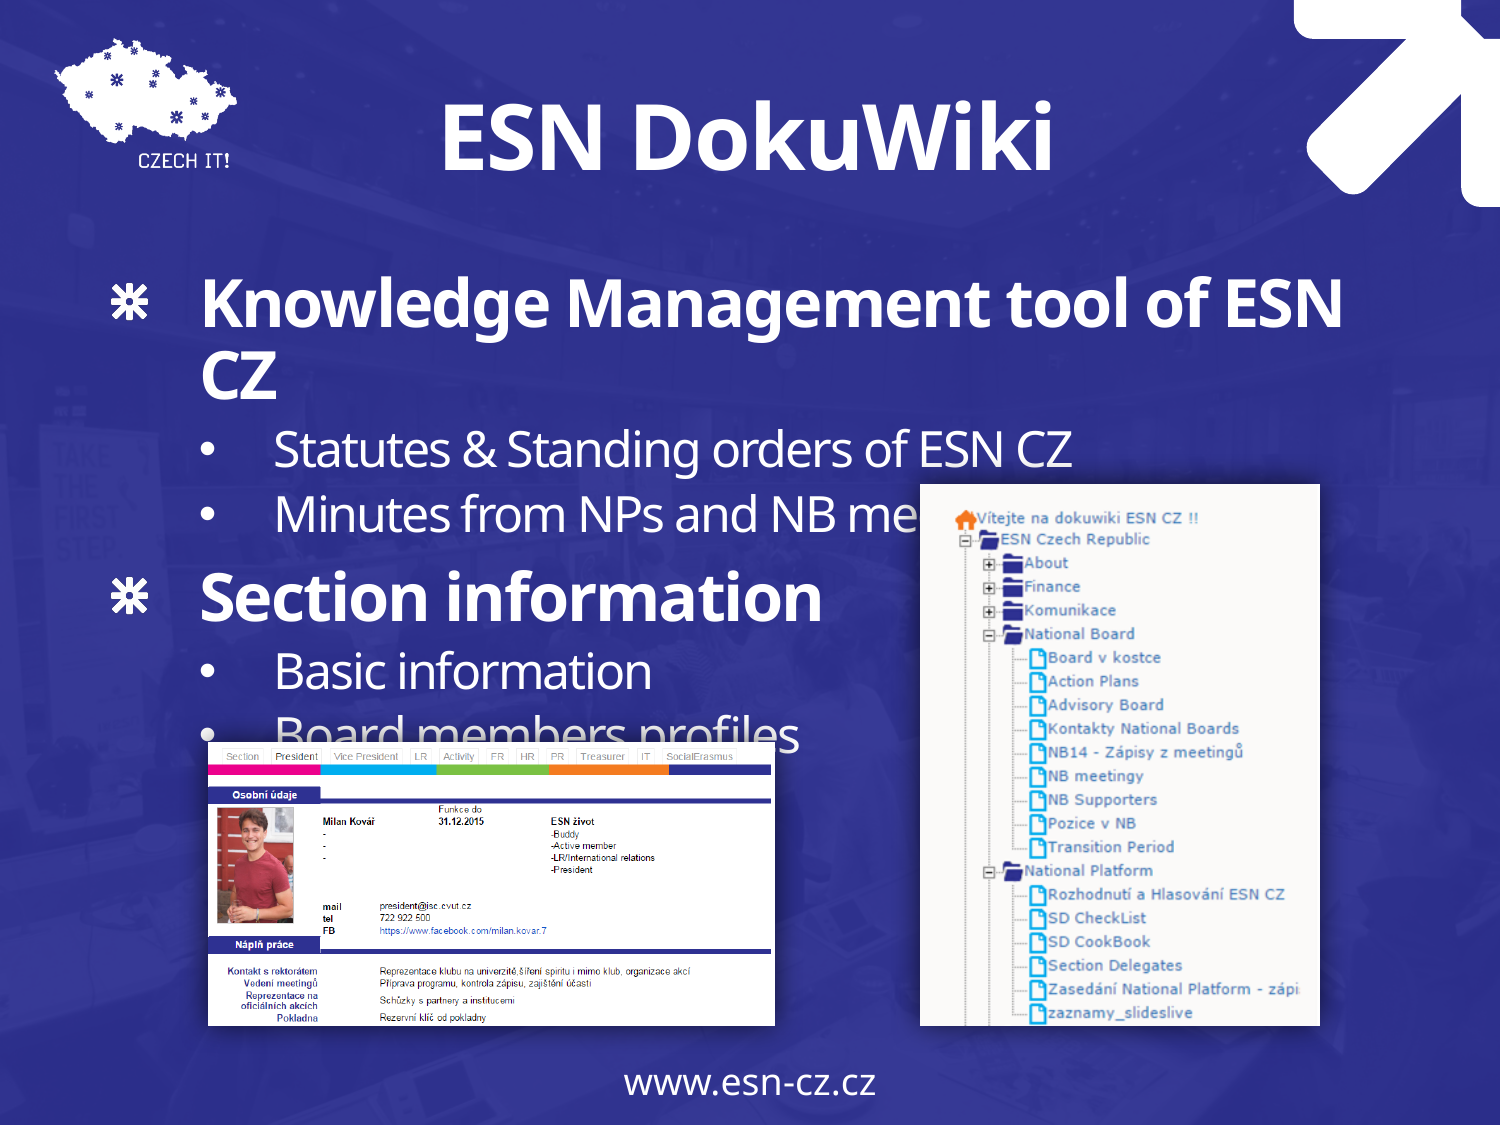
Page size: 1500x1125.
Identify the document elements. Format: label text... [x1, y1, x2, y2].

picture [208, 742, 776, 1026]
picture [105, 572, 153, 620]
list Knowledge Management tool of ESN CZ Statutes & Standing orders of ESN CZ Minutes from NPs and NB meetings Section information Basic information Board members profiles [90, 262, 1385, 1012]
picture [920, 484, 1320, 1026]
picture [105, 278, 153, 326]
title ESN DokuWiki [422, 81, 1500, 200]
picture [54, 38, 237, 168]
